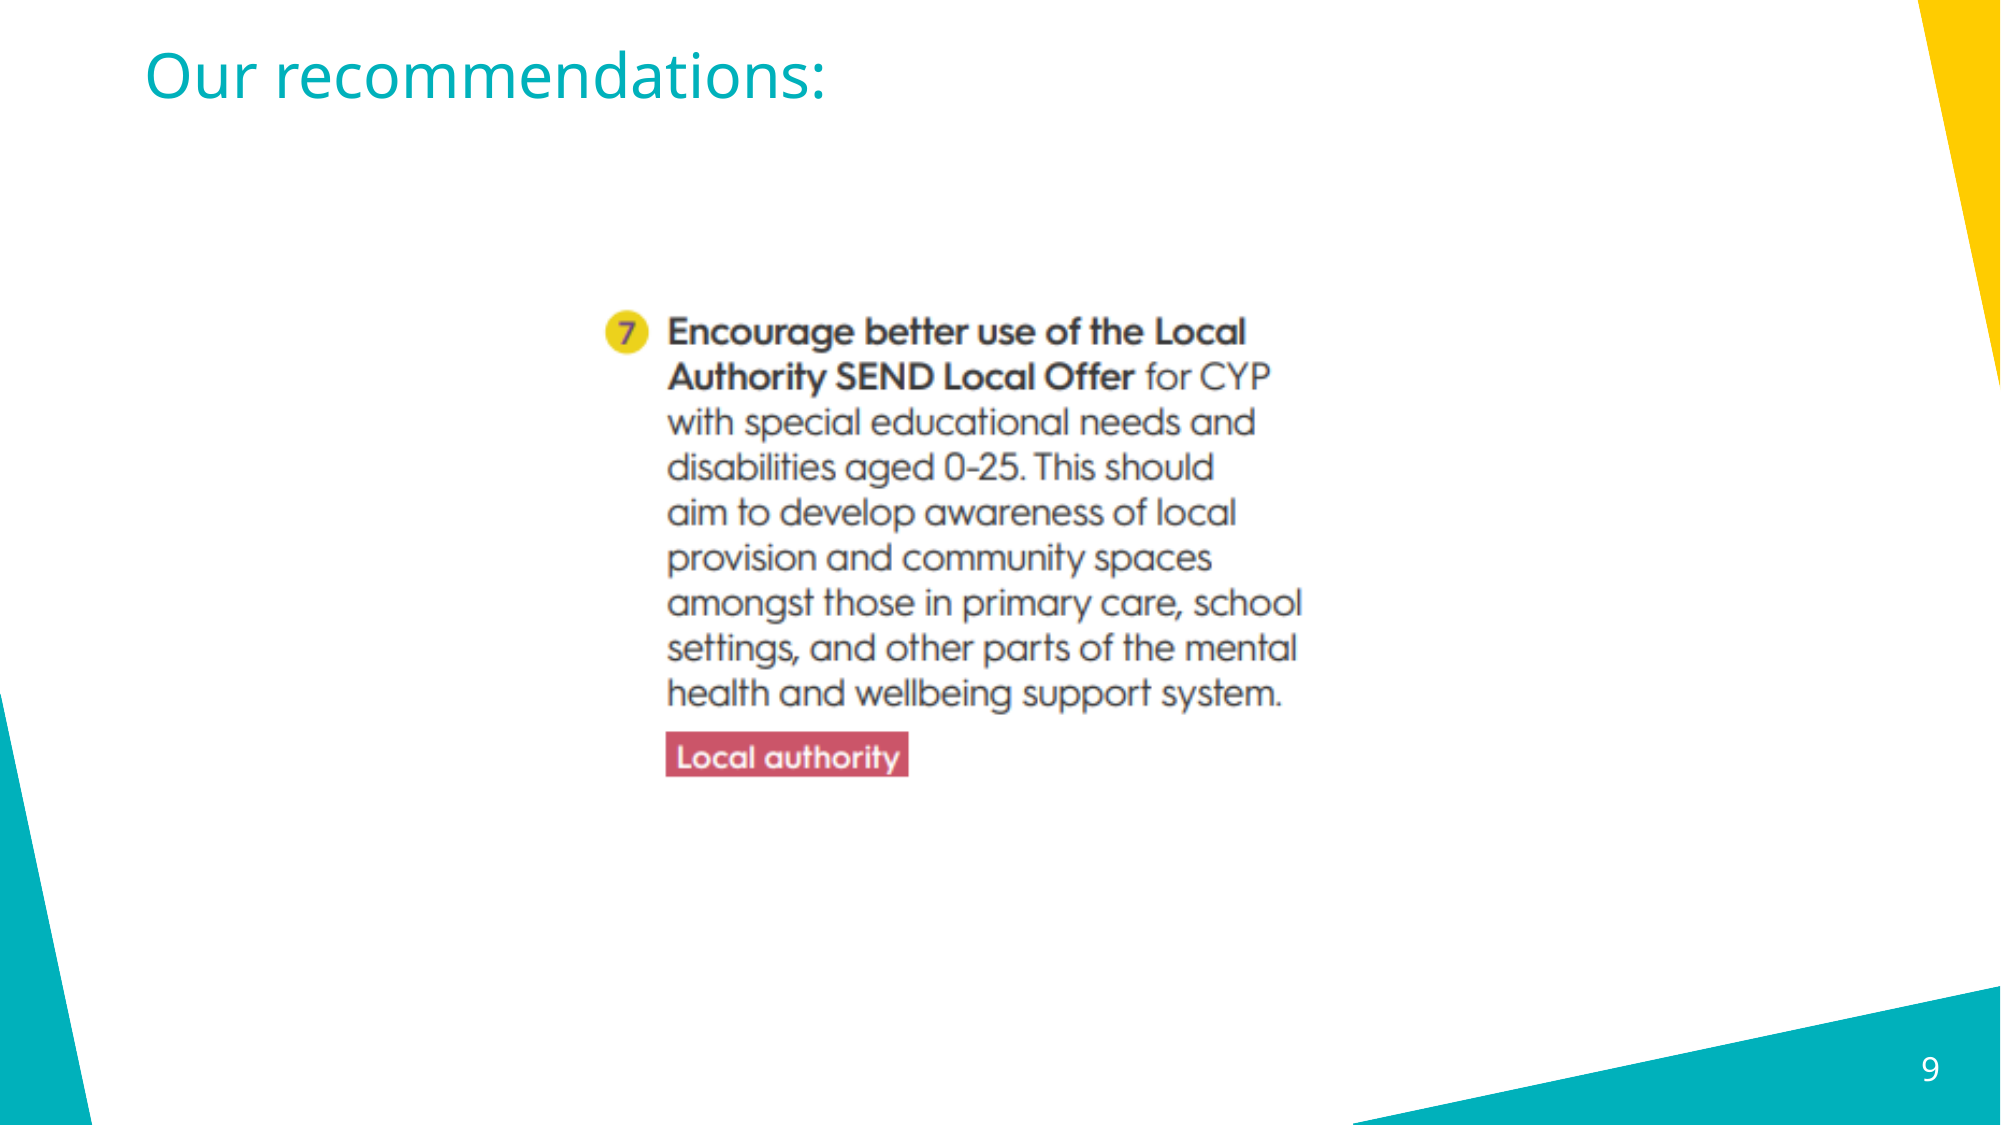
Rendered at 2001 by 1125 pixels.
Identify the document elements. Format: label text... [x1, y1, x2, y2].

slide_number 9 [1792, 1047, 1941, 1125]
picture [0, 0, 2001, 1125]
title Our recommendations: [143, 40, 1877, 149]
